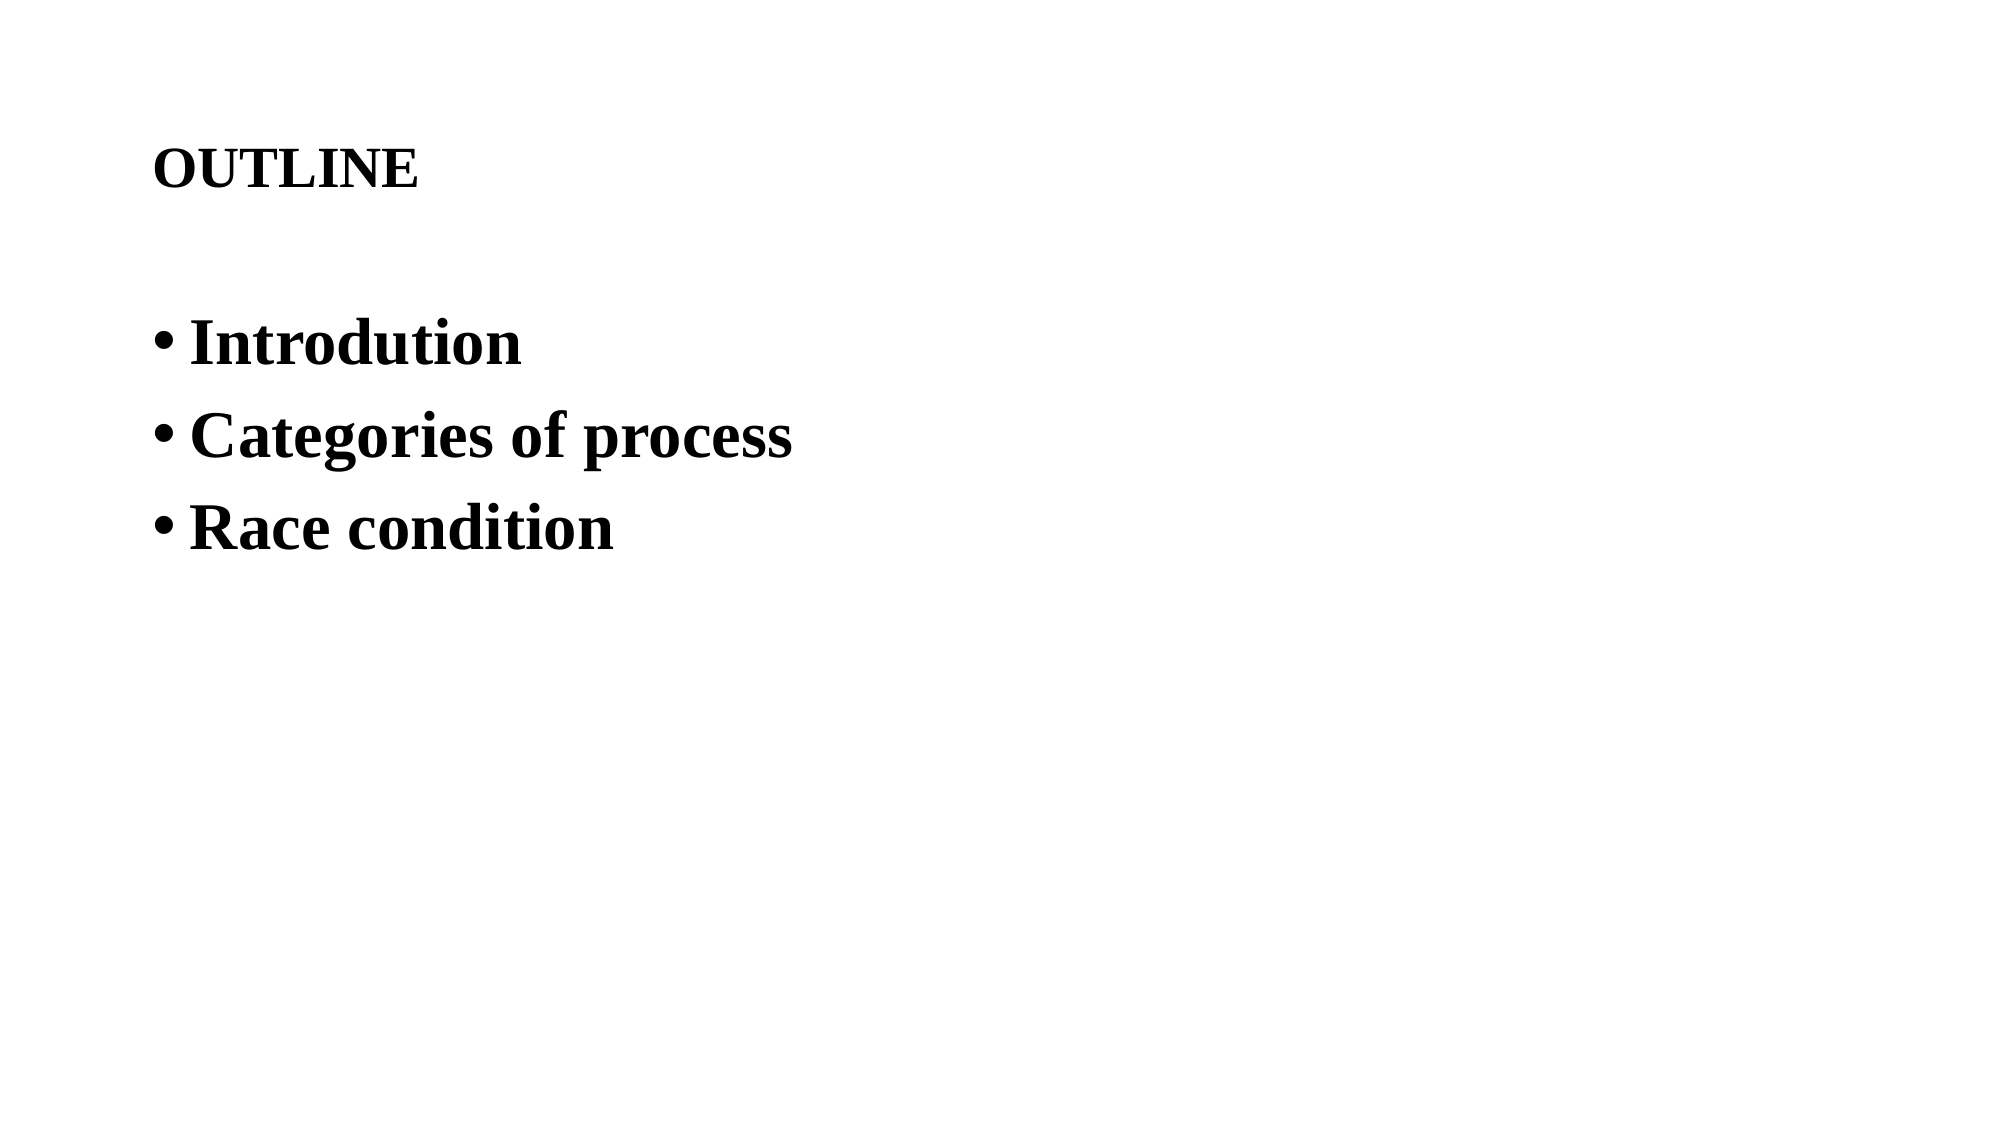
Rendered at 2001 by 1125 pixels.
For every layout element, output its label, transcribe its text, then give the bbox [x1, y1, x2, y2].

title OUTLINE [137, 59, 1863, 278]
list Introdution Categories of process Race condition [137, 299, 1863, 1014]
